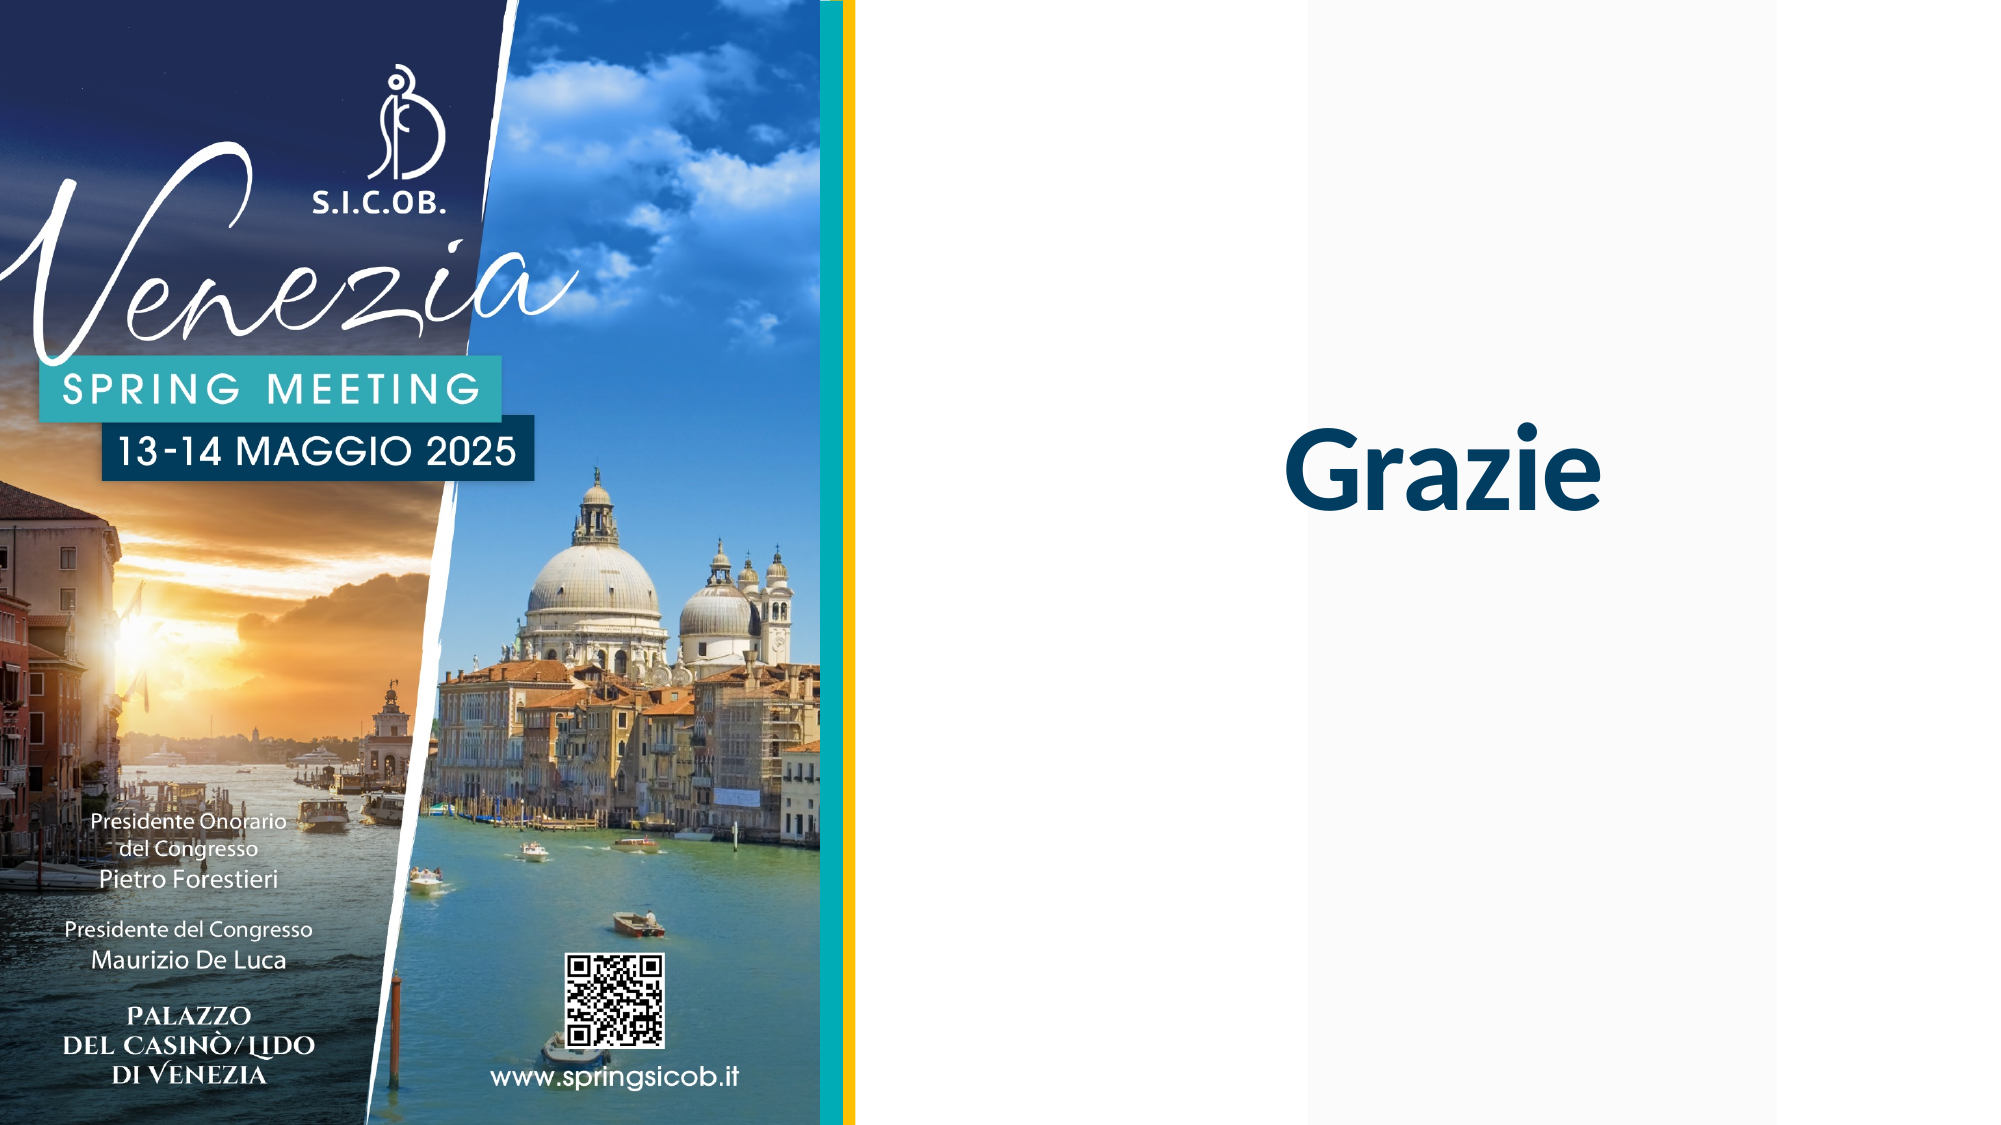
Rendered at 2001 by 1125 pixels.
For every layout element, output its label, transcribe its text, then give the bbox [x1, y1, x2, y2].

title Grazie [1072, 385, 1816, 546]
picture [0, 0, 820, 1125]
